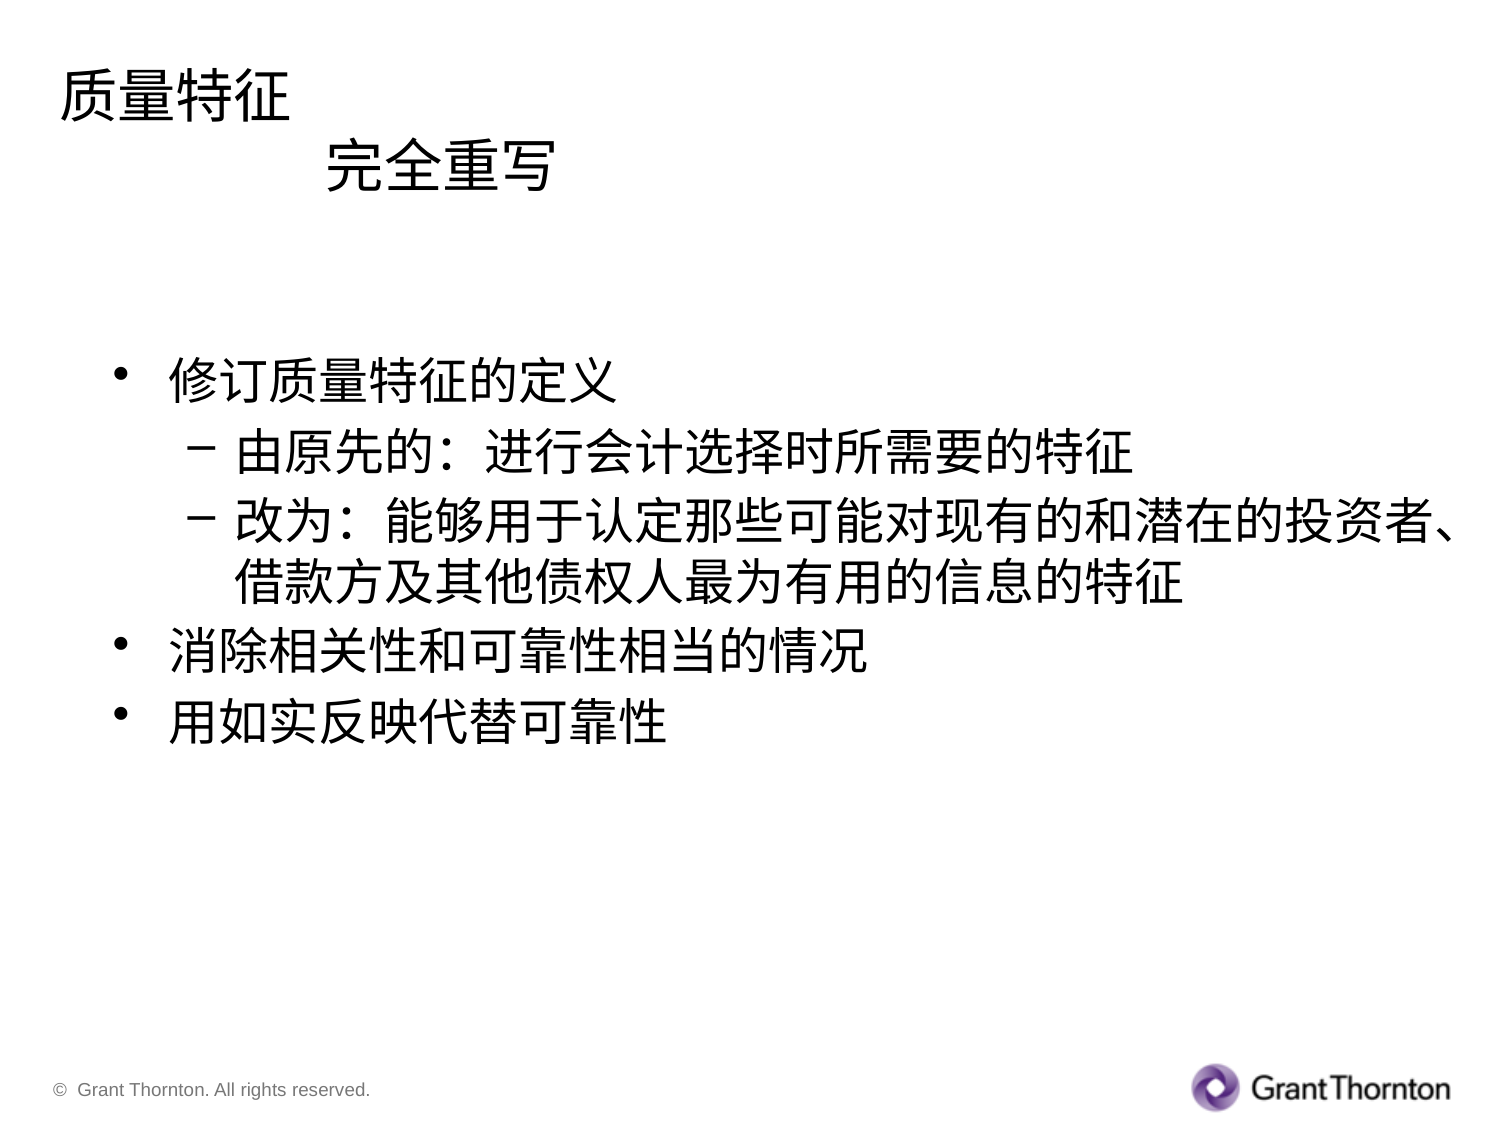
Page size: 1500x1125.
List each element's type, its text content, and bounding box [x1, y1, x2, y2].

list 修订质量特征的定义 由原先的：进行会计选择时所需要的特征 改为：能够用于认定那些可能对现有的和潜在的投资者、借款方及其他债权人最为有用的信息的特征 消除相关性和可靠性相当的情况 用如实反映代替可靠性 [112, 349, 1500, 938]
title 质量特征 完全重写 [58, 58, 1442, 296]
picture [0, 1053, 1500, 1125]
